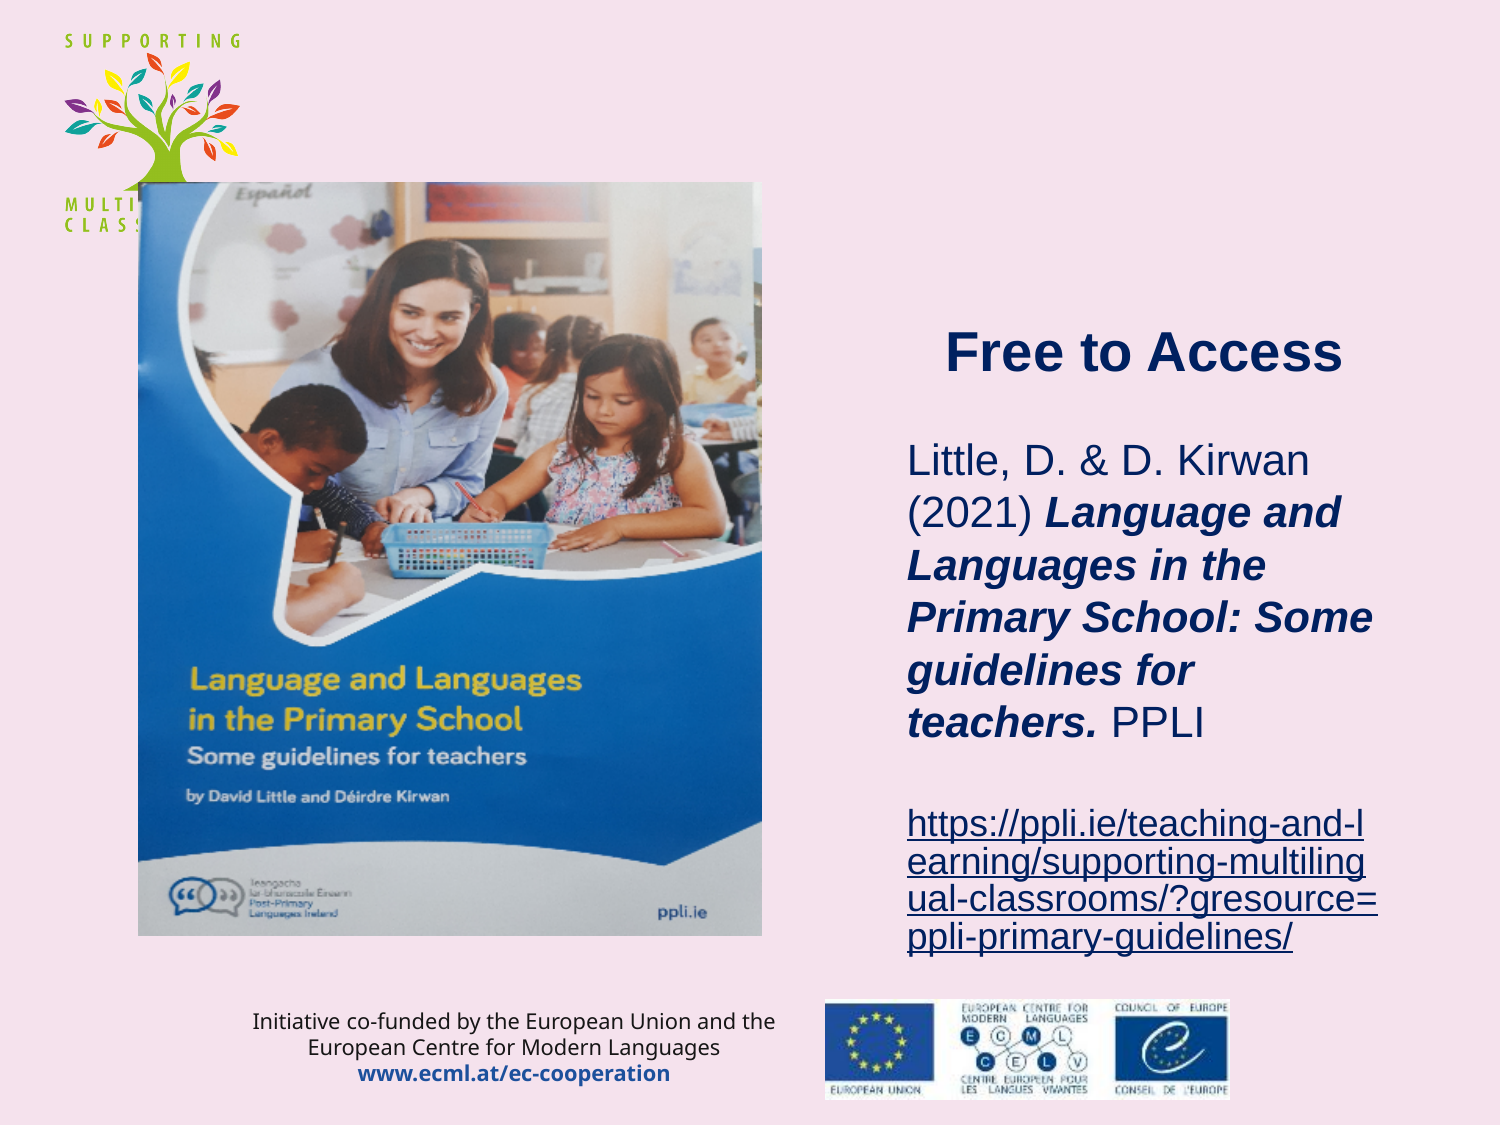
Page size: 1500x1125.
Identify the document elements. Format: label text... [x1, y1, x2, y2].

picture [64, 30, 762, 937]
text_box Free to Access Little, D. & D. Kirwan (2021) Language and Languages in the Primary School: Some guidelines for teachers. PPLI https://ppli.ie/teaching-and-learning/supporting-multilingual-classrooms/?gresource=ppli-primary-guidelines/ [892, 308, 1397, 994]
picture [825, 999, 1230, 1100]
